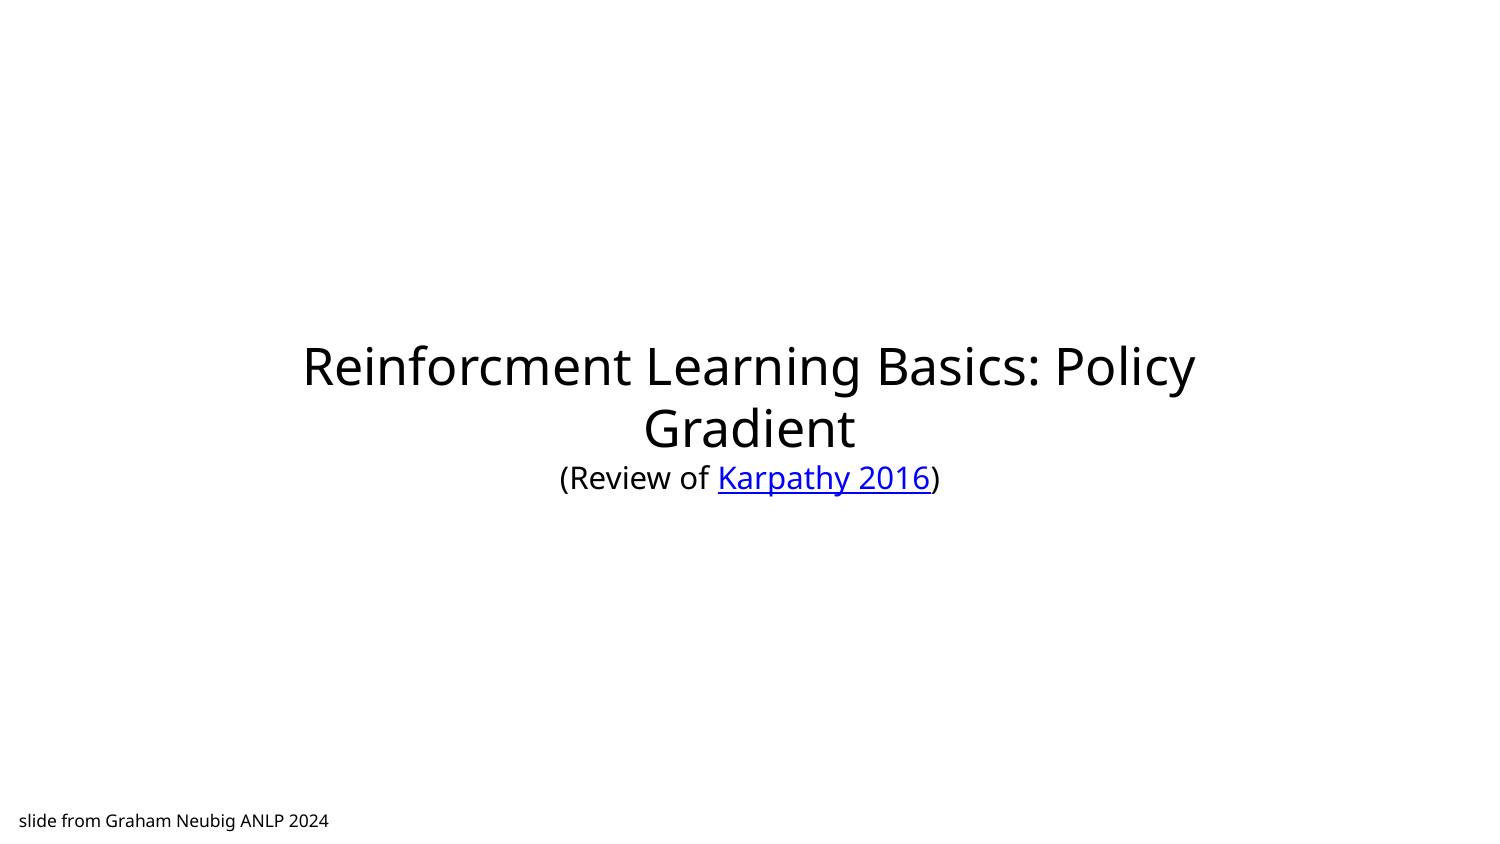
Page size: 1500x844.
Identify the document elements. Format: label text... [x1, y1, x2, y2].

title Reinforcment Learning Basics: Policy Gradient (Review of Karpathy 2016) [269, 323, 1231, 512]
